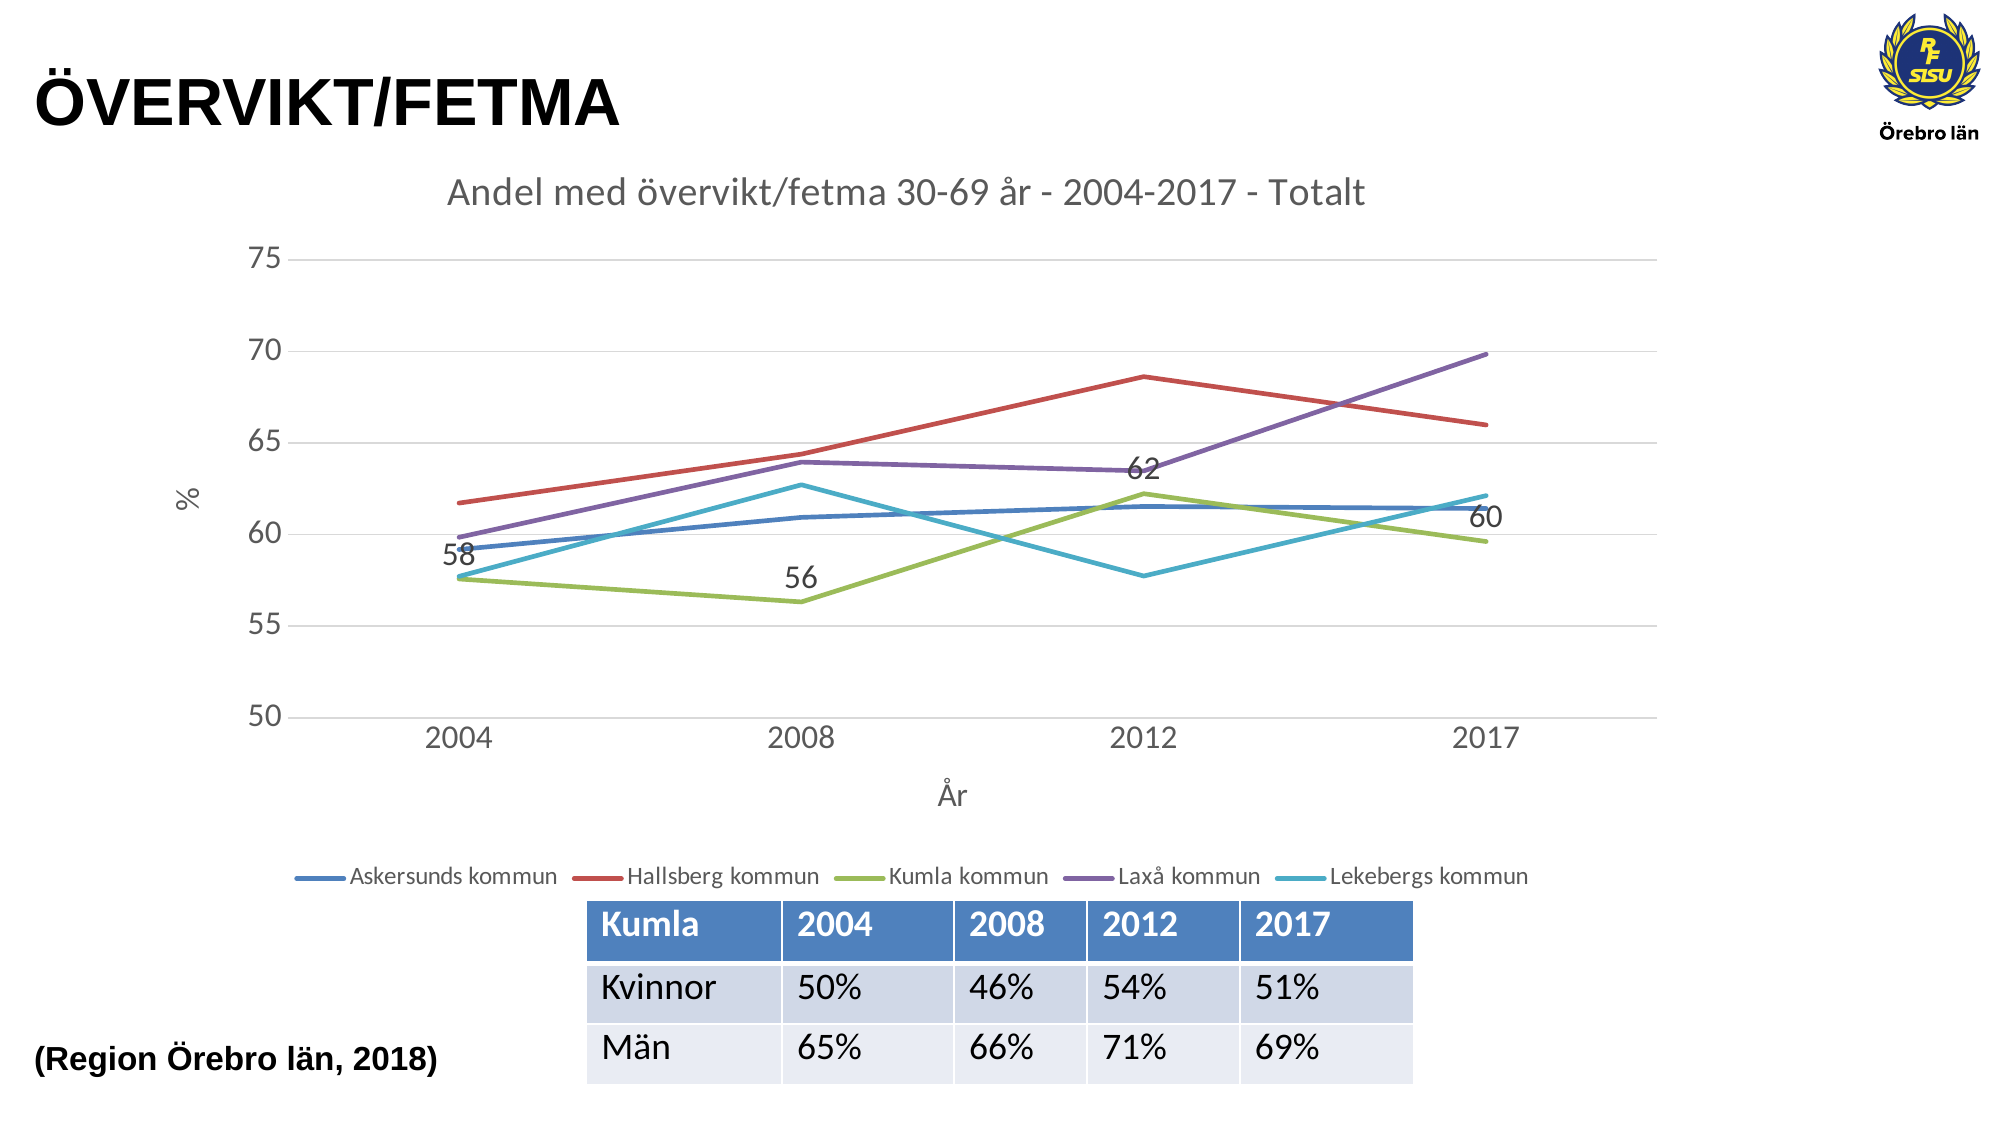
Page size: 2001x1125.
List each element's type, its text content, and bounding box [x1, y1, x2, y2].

table_cell Kvinnor [587, 966, 781, 1023]
table_cell 65% [783, 1025, 953, 1084]
chart [137, 139, 1689, 898]
table_cell 66% [955, 1025, 1086, 1084]
table_cell 71% [1088, 1025, 1239, 1084]
text_box (Region Örebro län, 2018) [19, 1029, 492, 1085]
table_header Kumla [587, 901, 781, 961]
table_header 2017 [1241, 901, 1413, 961]
table_cell 54% [1088, 966, 1239, 1023]
table_header 2004 [783, 901, 953, 961]
table_cell 50% [783, 966, 953, 1023]
table_header 2012 [1088, 901, 1239, 961]
table_cell Män [587, 1025, 781, 1084]
table_cell 51% [1241, 966, 1413, 1023]
table_header 2008 [955, 901, 1086, 961]
text_box ÖVERVIKT/FETMA [19, 60, 1671, 140]
table_cell 69% [1241, 1025, 1413, 1084]
picture [1878, 13, 1981, 140]
table_cell 46% [955, 966, 1086, 1023]
